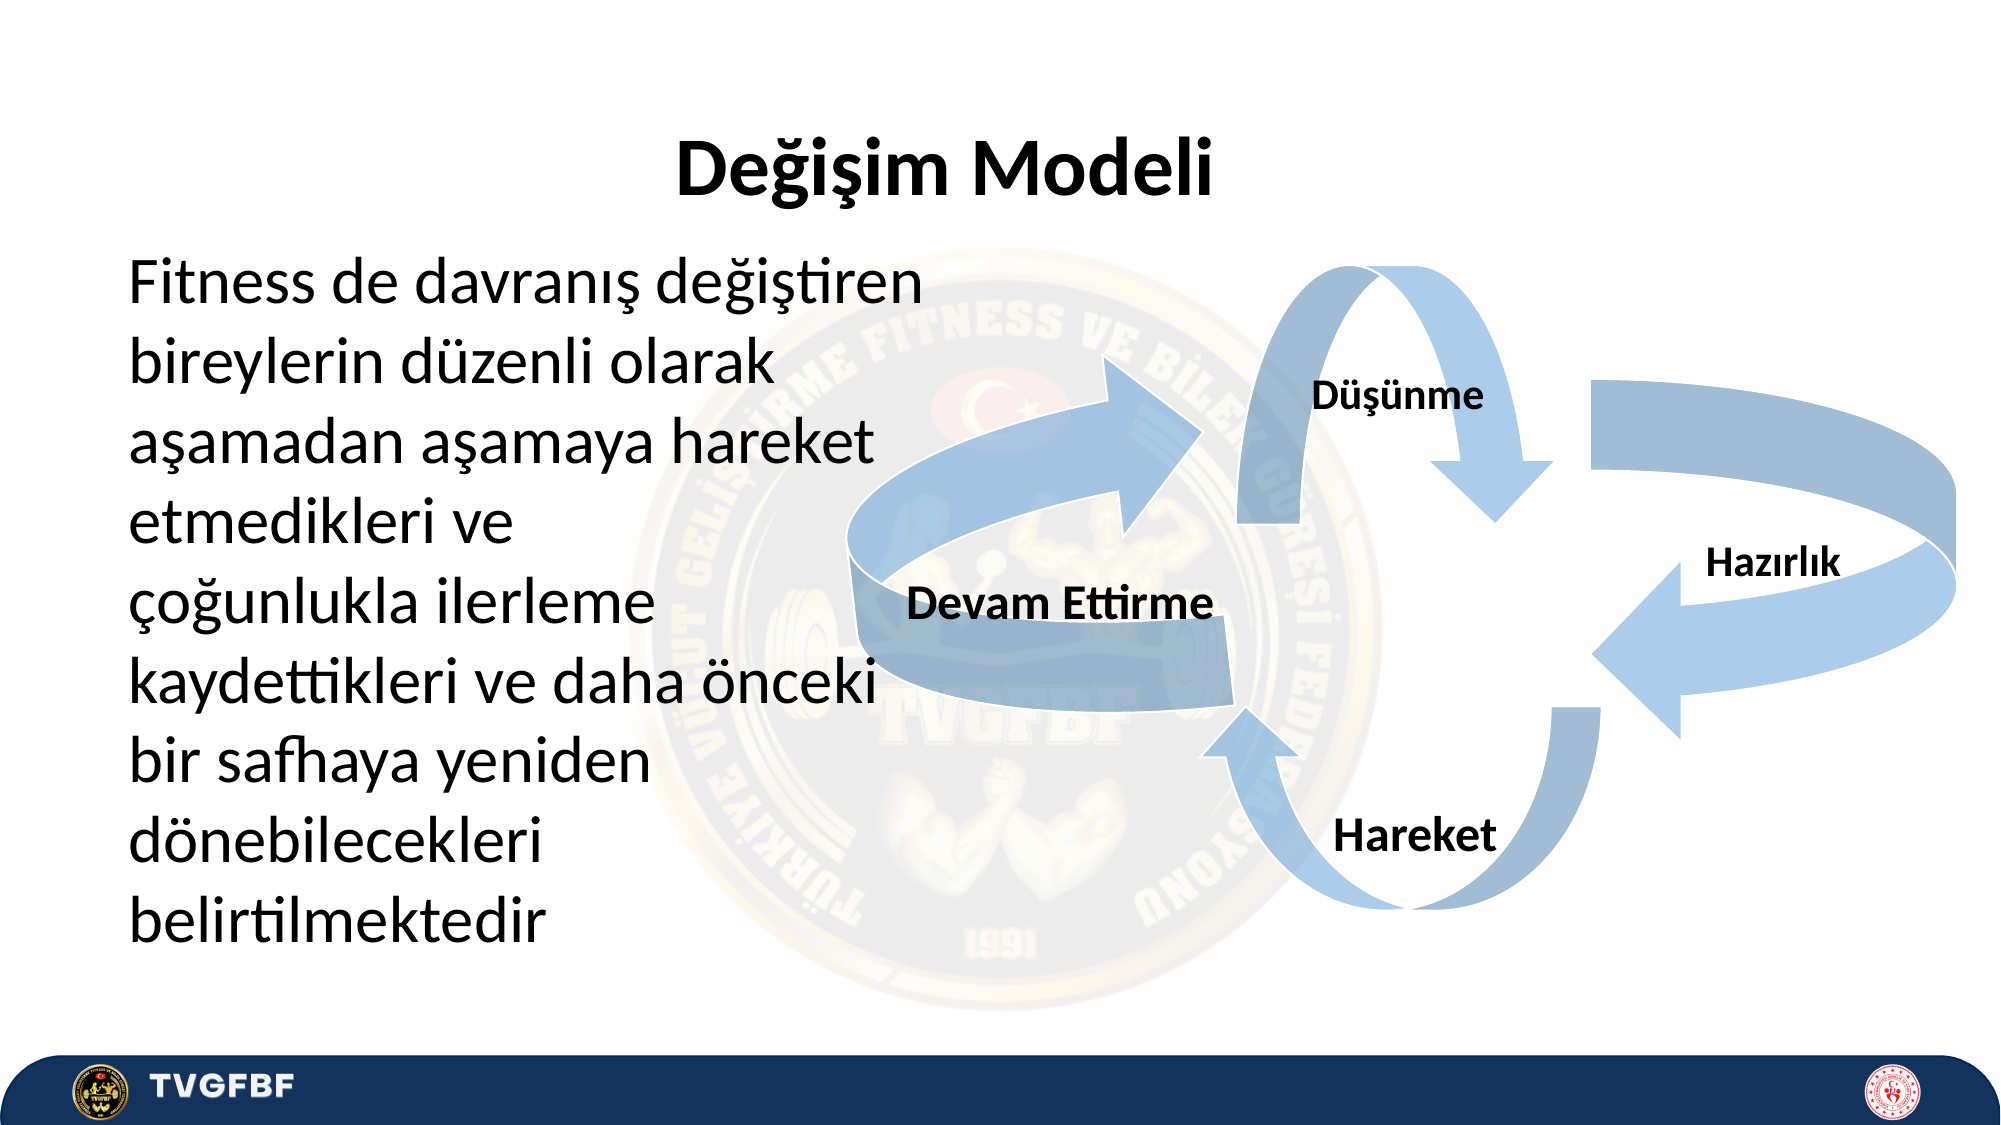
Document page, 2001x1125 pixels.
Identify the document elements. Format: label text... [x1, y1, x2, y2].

picture [0, 0, 2001, 1125]
title Değişim Modeli [660, 59, 1863, 240]
text_box Fitness de davranış değiştiren bireylerin düzenli olarak aşamadan aşamaya hareket etmedikleri ve çoğunlukla ilerleme kaydettikleri ve daha önceki bir safhaya yeniden dönebilecekleri belirtilmektedir [113, 229, 970, 964]
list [506, 240, 2000, 948]
